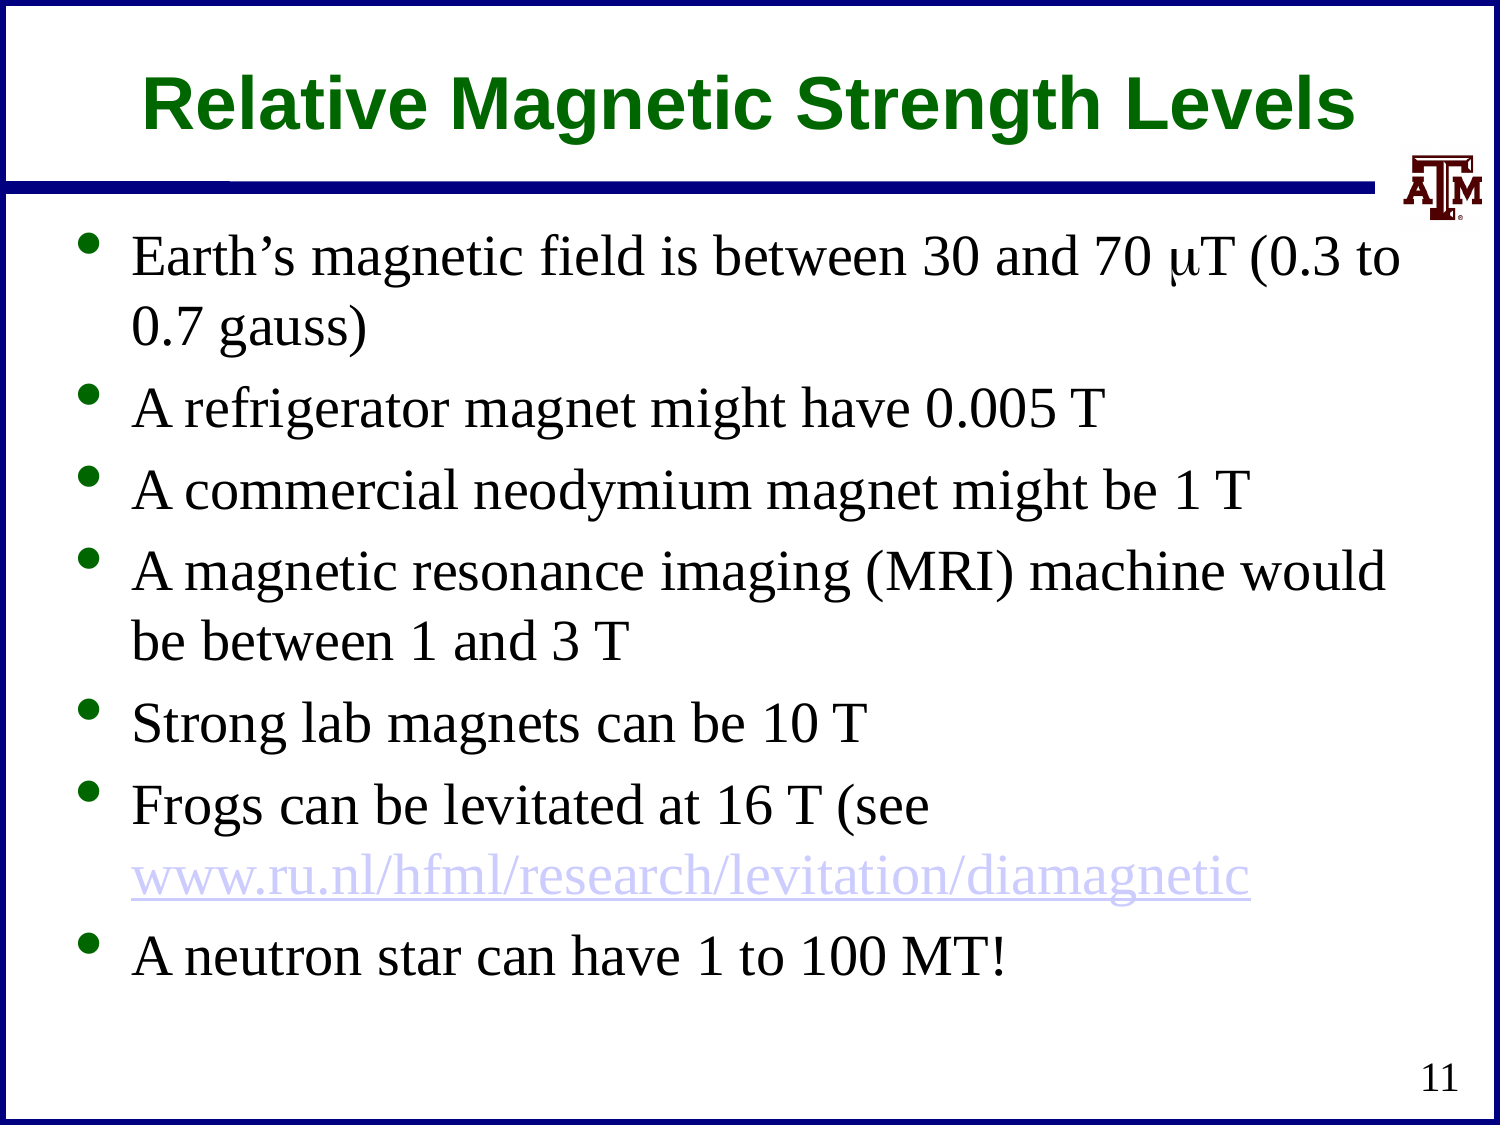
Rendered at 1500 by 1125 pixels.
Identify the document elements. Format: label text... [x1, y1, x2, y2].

picture [1392, 137, 1493, 238]
title Relative Magnetic Strength Levels [112, 37, 1388, 163]
list Earth’s magnetic field is between 30 and 70 mT (0.3 to 0.7 gauss) A refrigerator magnet might have 0.005 T A commercial neodymium magnet might be 1 T A magnetic resonance imaging (MRI) machine would be between 1 and 3 T Strong lab magnets can be 10 T Frogs can be levitated at 16 T (see www.ru.nl/hfml/research/levitation/diamagnetic A neutron star can have 1 to 100 MT! [60, 210, 1461, 885]
slide_number 11 [1162, 1037, 1476, 1113]
